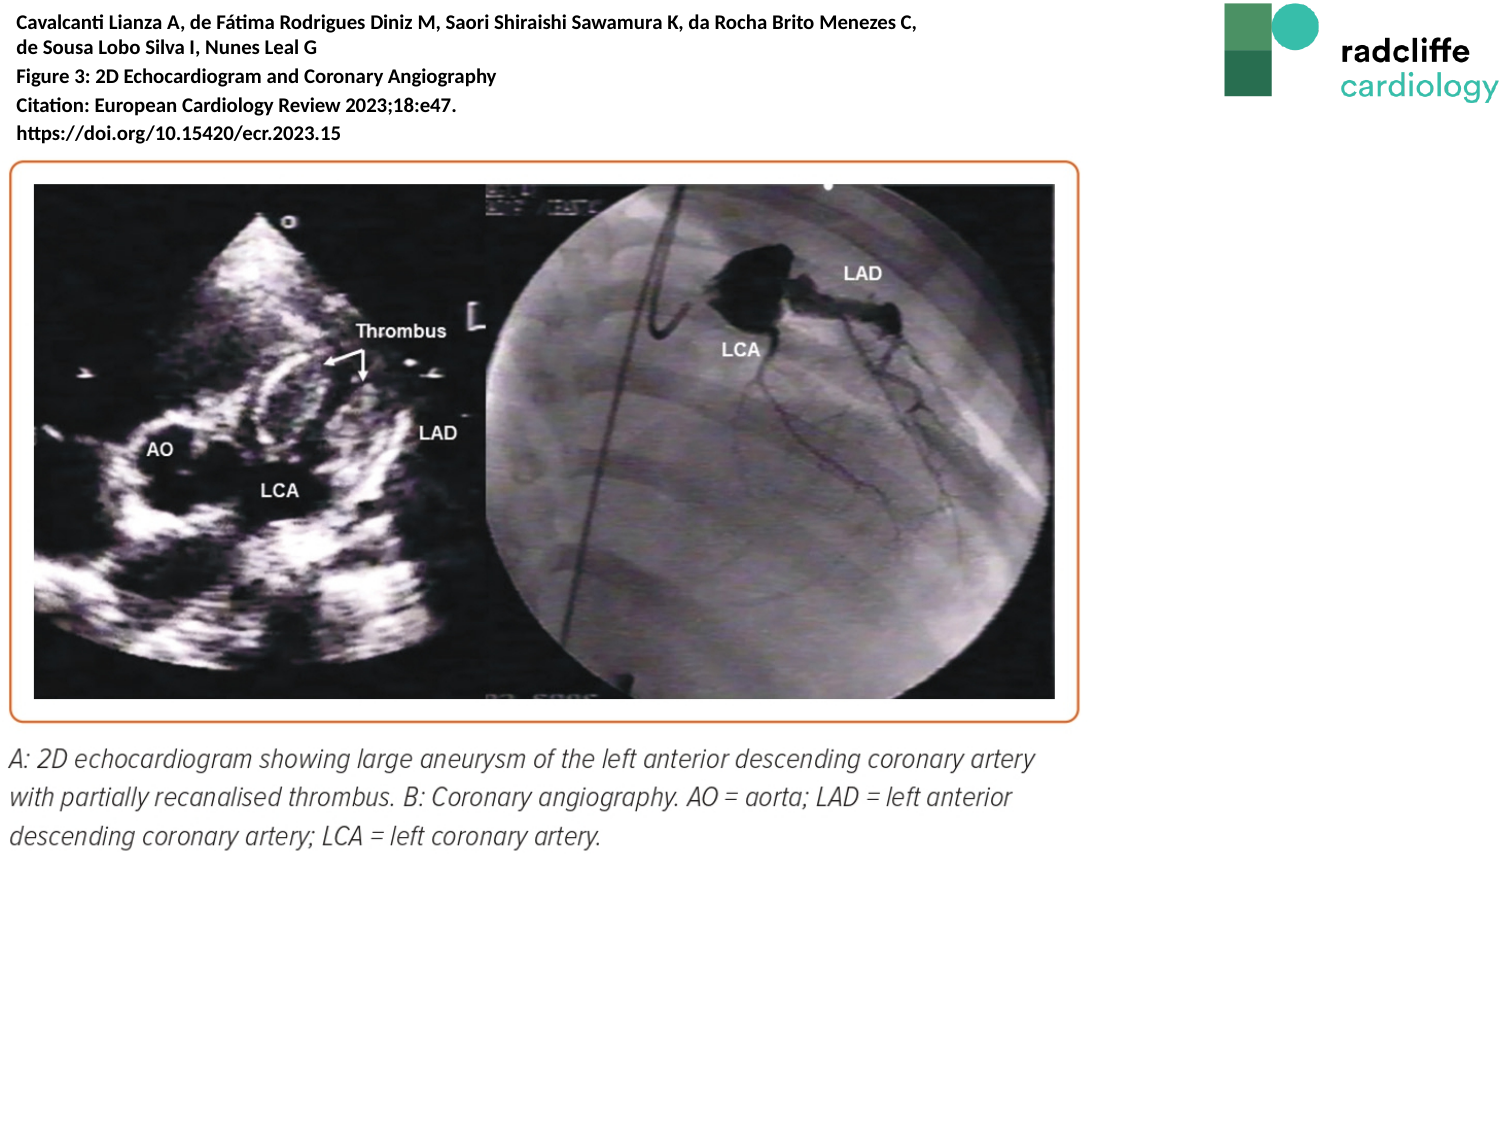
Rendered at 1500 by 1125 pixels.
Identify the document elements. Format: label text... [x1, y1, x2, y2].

text_box Cavalcanti Lianza A, de Fátima Rodrigues Diniz M, Saori Shiraishi Sawamura K, da Rocha Brito Menezes C, de Sousa Lobo Silva I, Nunes Leal G [1, 1, 939, 54]
text_box https://doi.org/10.15420/ecr.2023.15 [1, 112, 1500, 153]
picture [1224, 1, 1499, 104]
picture [1, 145, 1096, 869]
text_box Figure 3: 2D Echocardiogram and Coronary Angiography [1, 54, 1224, 84]
text_box Citation: European Cardiology Review 2023;18:e47. [1, 84, 1500, 112]
